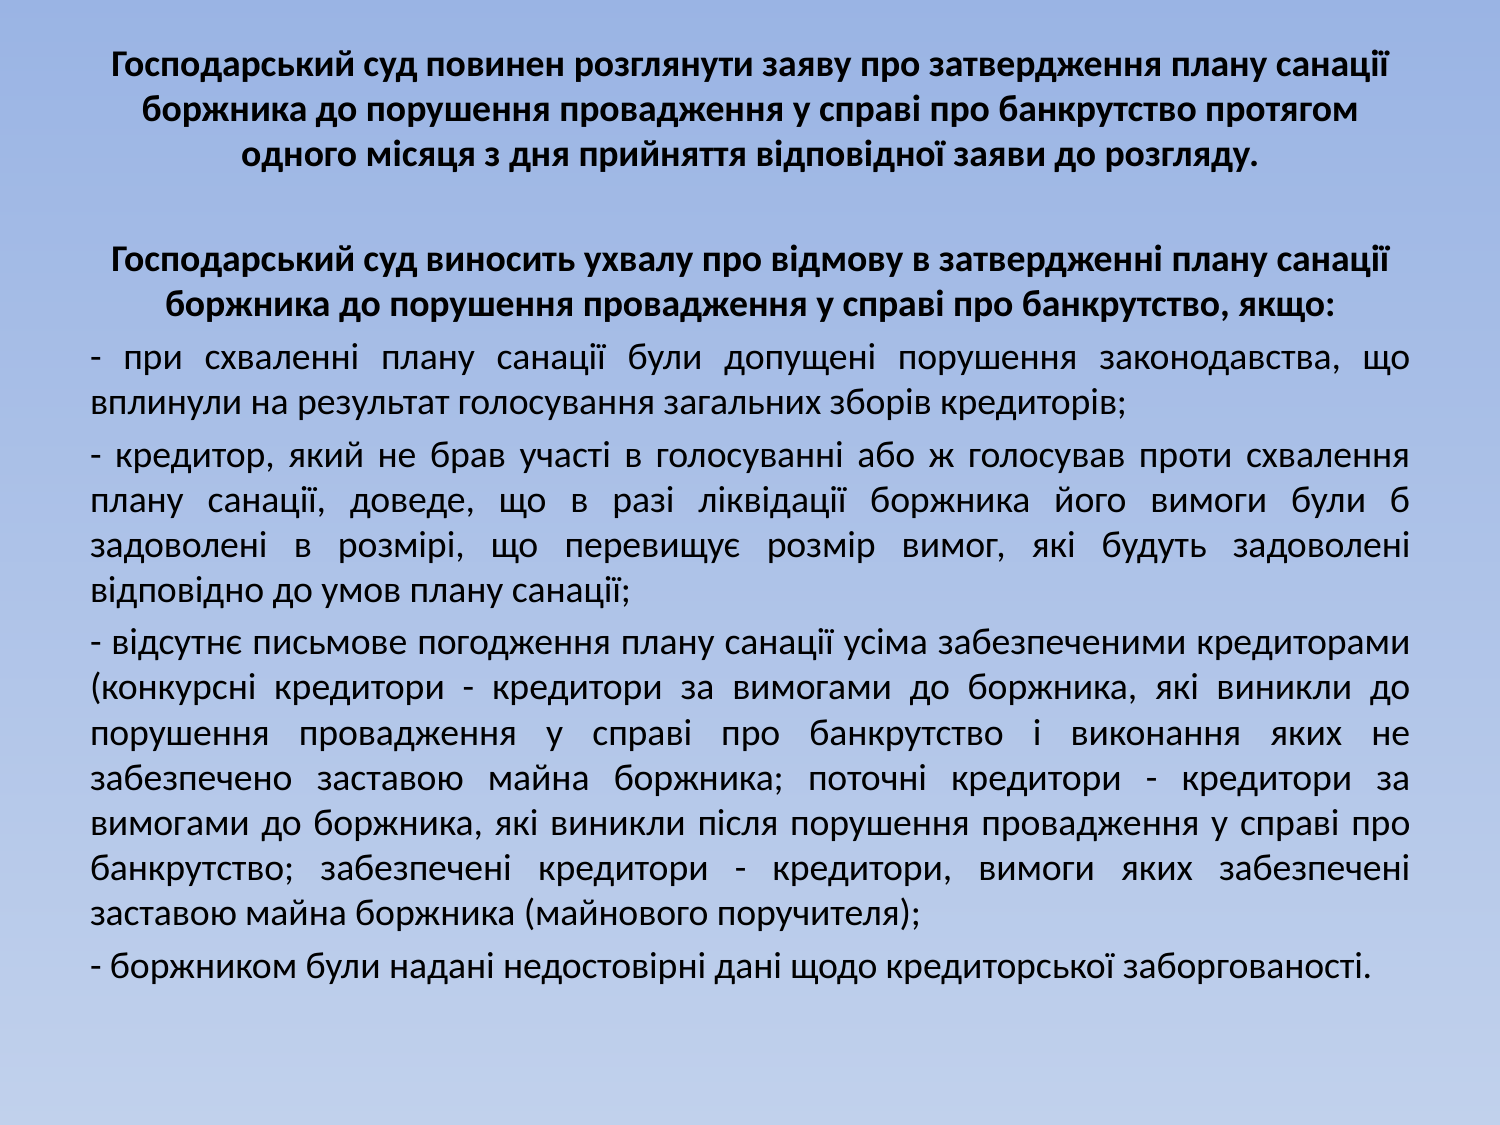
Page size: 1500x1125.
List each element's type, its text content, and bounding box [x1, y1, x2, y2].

list Господарський суд повинен розглянути заяву про затвердження плану санації боржника до порушення провадження у справі про банкрутство протягом одного місяця з дня прийняття відповідної заяви до розгляду. Господарський суд виносить ухвалу про відмову в затвердженні плану санації боржника до порушення провадження у справі про банкрутство, якщо: - при схваленні плану санації були допущені порушення законодавства, що вплинули на результат голосування загальних зборів кредиторів; - кредитор, який не брав участі в голосуванні або ж голосував проти схвалення плану санації, доведе, що в разі ліквідації боржника його вимоги були б задоволені в розмірі, що перевищує розмір вимог, які будуть задоволені відповідно до умов плану санації; - відсутнє письмове погодження плану санації усіма забезпеченими кредиторами (конкурсні кредитори - кредитори за вимогами до боржника, які виникли до порушення провадження у справі про банкрутство і виконання яких не забезпечено заставою майна боржника; поточні кредитори - кредитори за вимогами до боржника, які виникли після порушення провадження у справі про банкрутство; забезпечені кредитори - кредитори, вимоги яких забезпечені заставою майна боржника (майнового поручителя); - боржником були надані недостовірні дані щодо кредиторської заборгованості. [75, 30, 1425, 1005]
